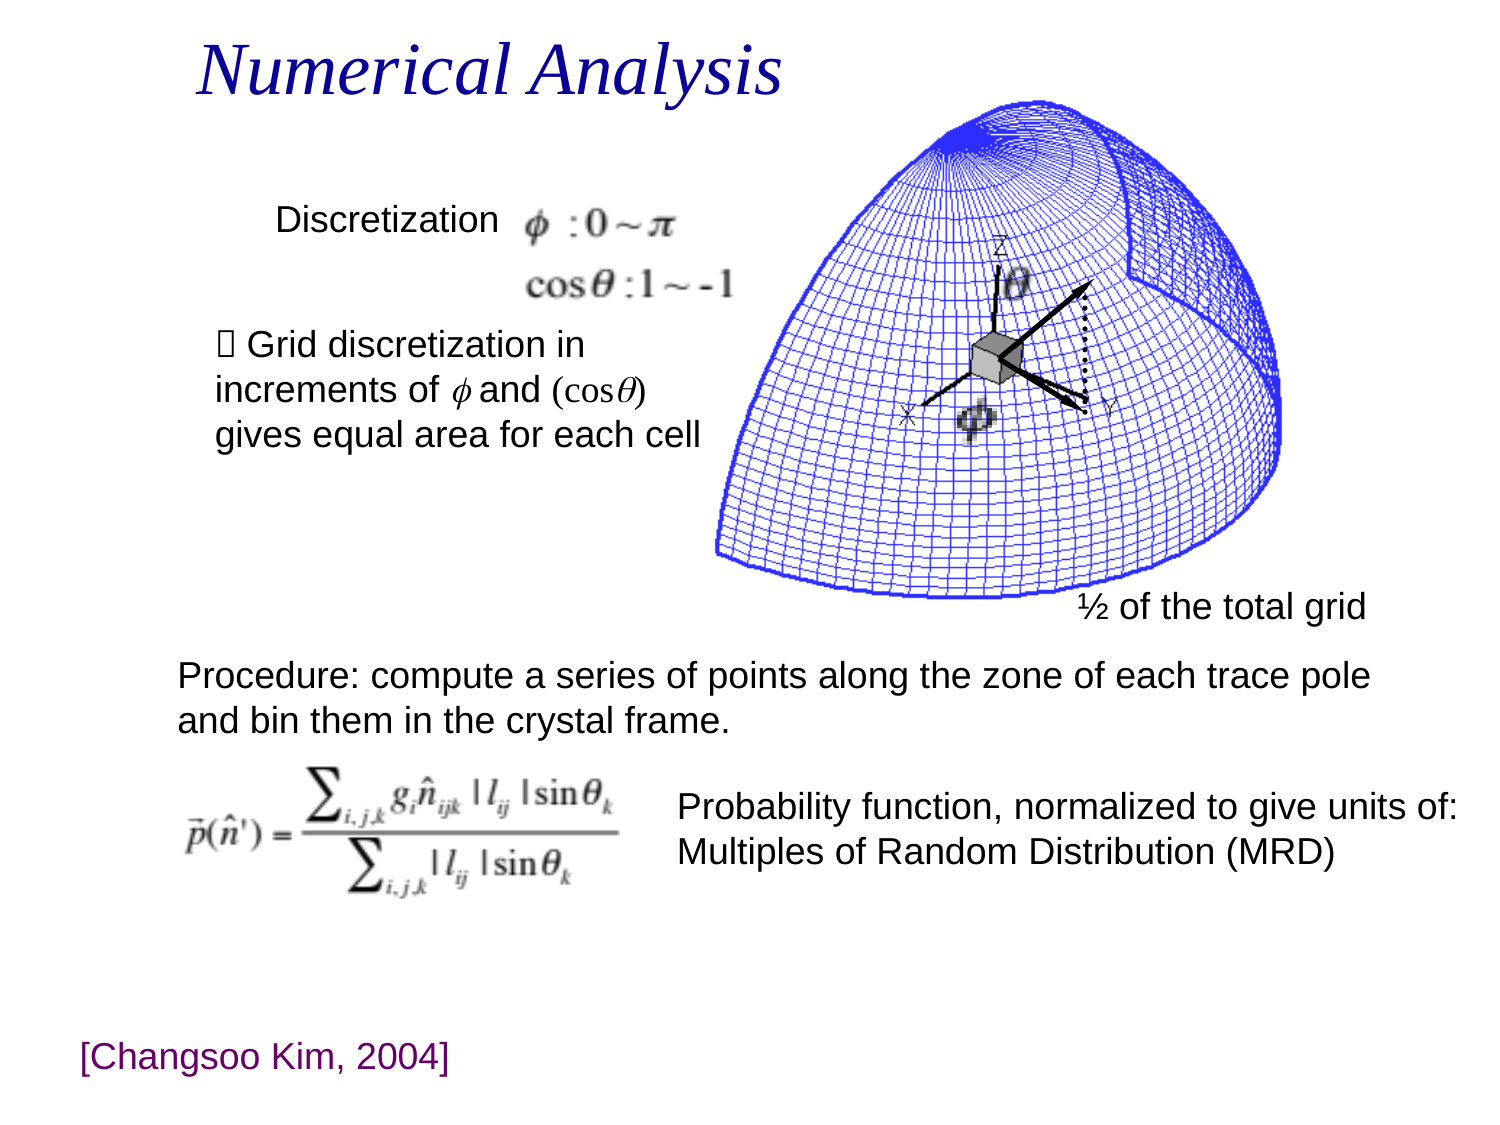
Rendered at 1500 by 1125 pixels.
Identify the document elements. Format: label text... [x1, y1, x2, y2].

text_box Procedure: compute a series of points along the zone of each trace pole and bin them in the crystal frame. [162, 643, 1425, 749]
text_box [179, 763, 621, 900]
text_box Numerical Analysis [181, 12, 799, 118]
text_box [Changsoo Kim, 2004] [64, 1024, 465, 1085]
text_box Probability function, normalized to give units of: Multiples of Random Distribution (MRD) [662, 774, 1485, 880]
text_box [624, 37, 1398, 676]
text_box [199, 187, 751, 465]
